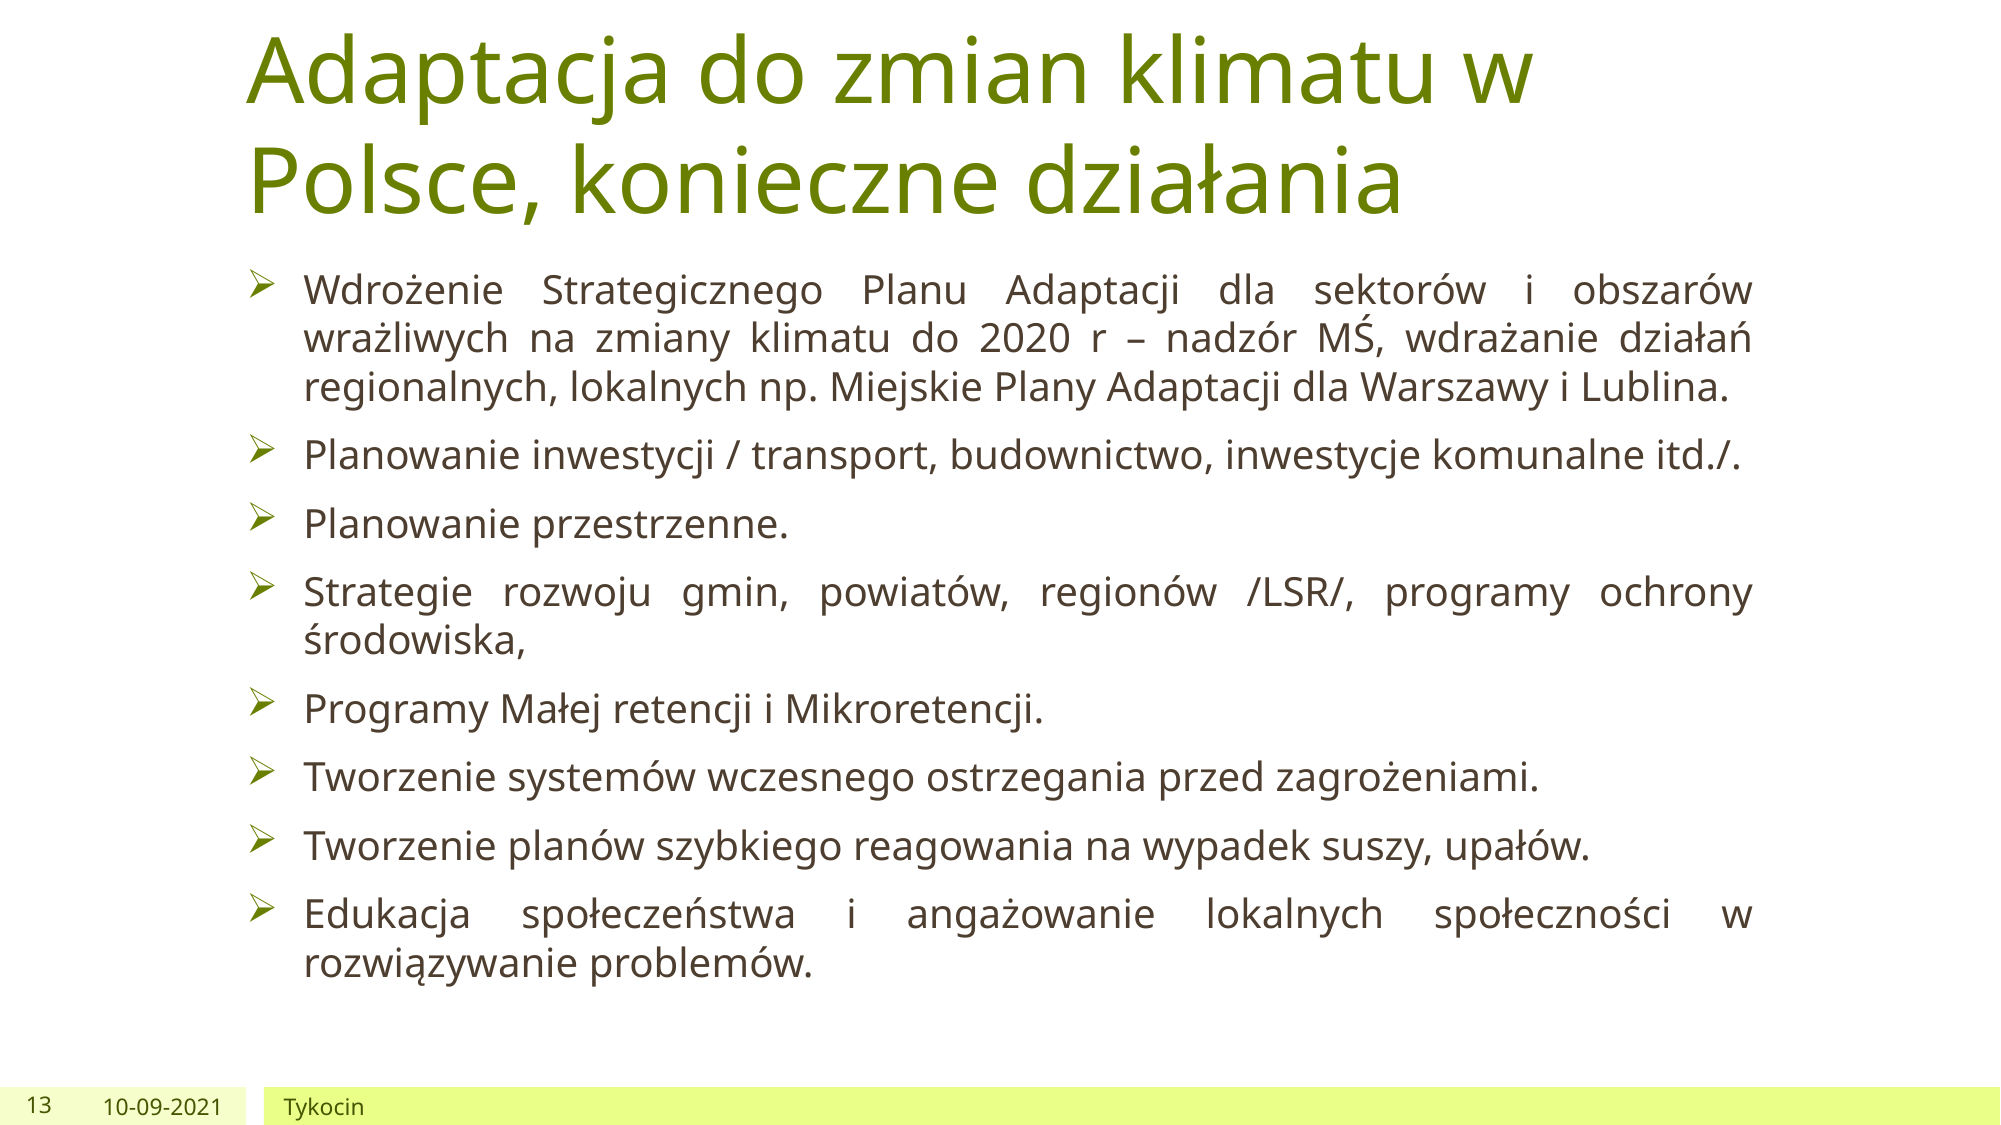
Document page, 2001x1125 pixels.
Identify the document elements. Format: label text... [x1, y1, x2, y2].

slide_number 13 [0, 1087, 68, 1125]
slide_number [74, 1087, 239, 1125]
footer Tykocin [268, 1087, 1769, 1125]
list Wdrożenie Strategicznego Planu Adaptacji dla sektorów i obszarów wrażliwych na zmiany klimatu do 2020 r – nadzór MŚ, wdrażanie działań regionalnych, lokalnych np. Miejskie Plany Adaptacji dla Warszawy i Lublina. Planowanie inwestycji / transport, budownictwo, inwestycje komunalne itd./. Planowanie przestrzenne. Strategie rozwoju gmin, powiatów, regionów /LSR/, programy ochrony środowiska, Programy Małej retencji i Mikroretencji. Tworzenie systemów wczesnego ostrzegania przed zagrożeniami. Tworzenie planów szybkiego reagowania na wypadek suszy, upałów. Edukacja społeczeństwa i angażowanie lokalnych społeczności w rozwiązywanie problemów. [231, 256, 1769, 1015]
title Adaptacja do zmian klimatu w Polsce, konieczne działania [231, 45, 1769, 240]
